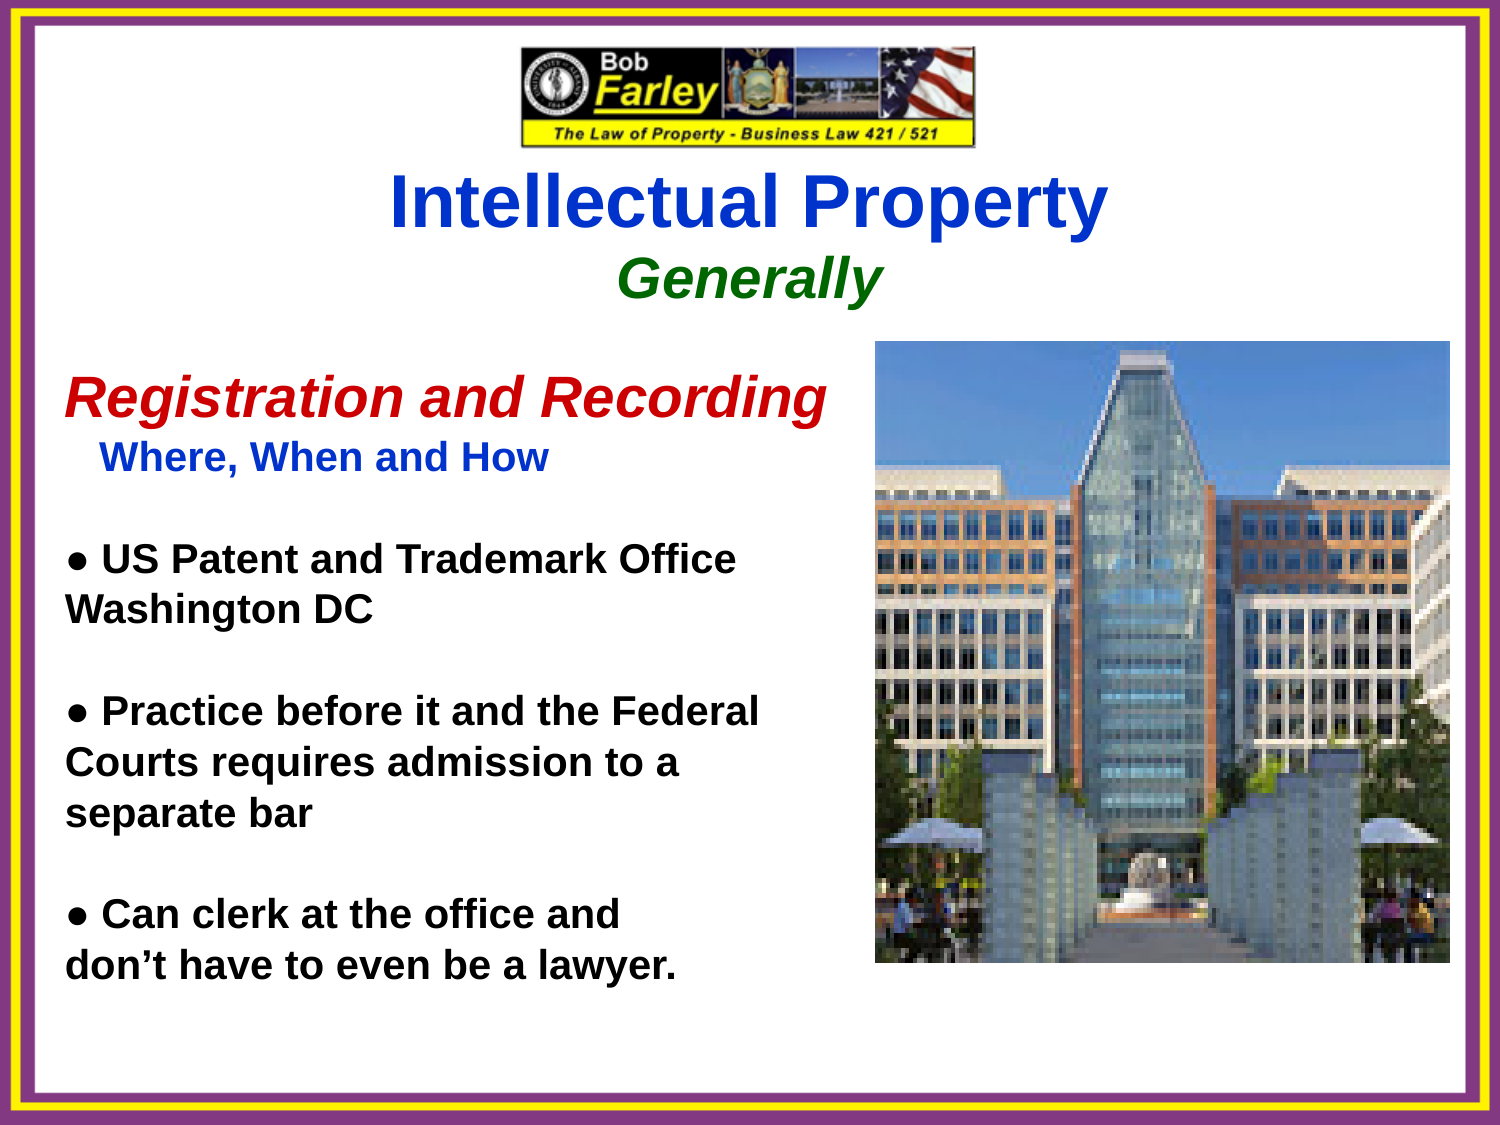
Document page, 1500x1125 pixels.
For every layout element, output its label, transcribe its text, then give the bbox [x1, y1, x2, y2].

picture [0, 0, 1500, 1125]
text_box Registration and Recording Where, When and How ● US Patent and Trademark Office Washington DC ● Practice before it and the Federal Courts requires admission to a separate bar ● Can clerk at the office and don’t have to even be a lawyer. [49, 362, 888, 1050]
text_box Intellectual Property Generally [218, 152, 1282, 319]
